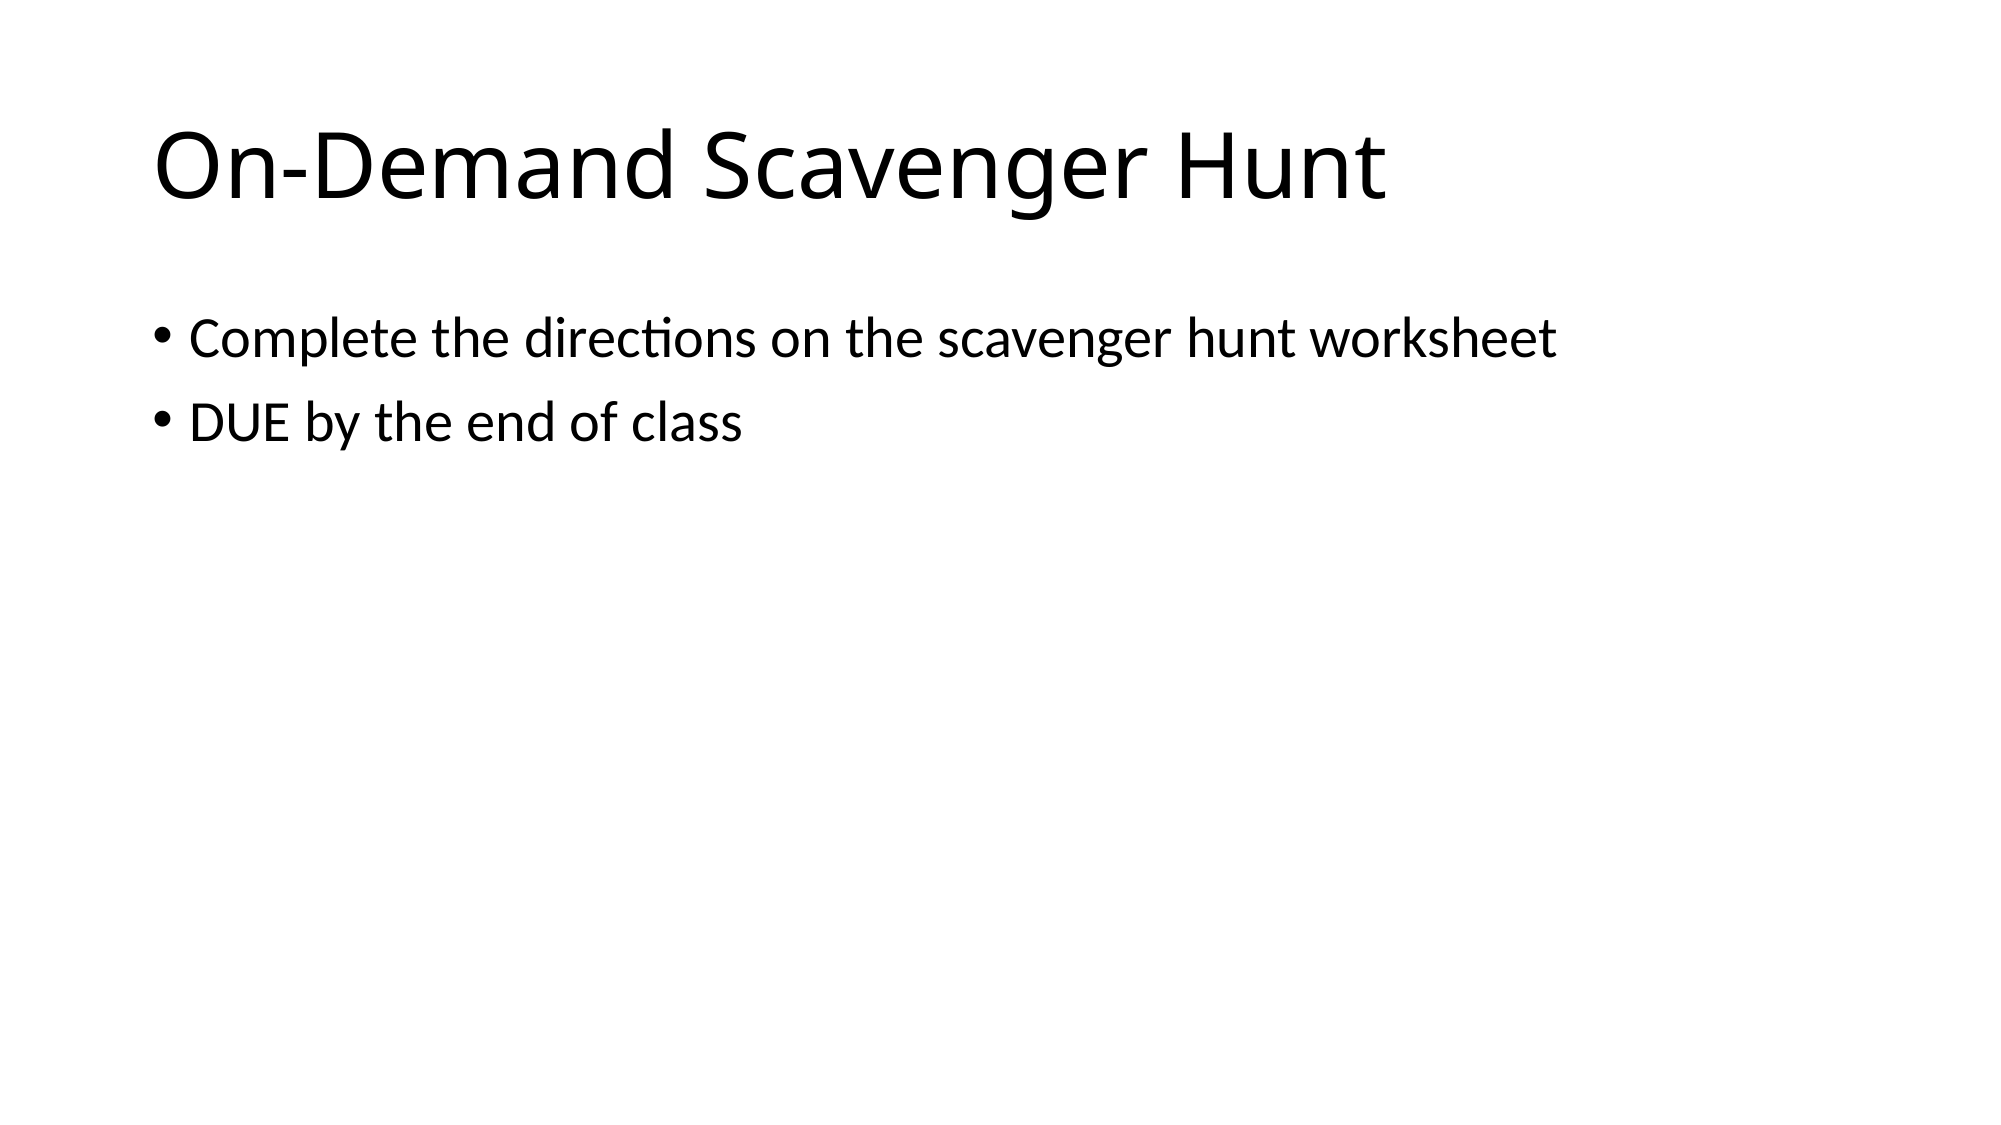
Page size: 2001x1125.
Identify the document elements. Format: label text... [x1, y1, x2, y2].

list Complete the directions on the scavenger hunt worksheet DUE by the end of class [137, 299, 1863, 1014]
title On-Demand Scavenger Hunt [137, 59, 1863, 278]
